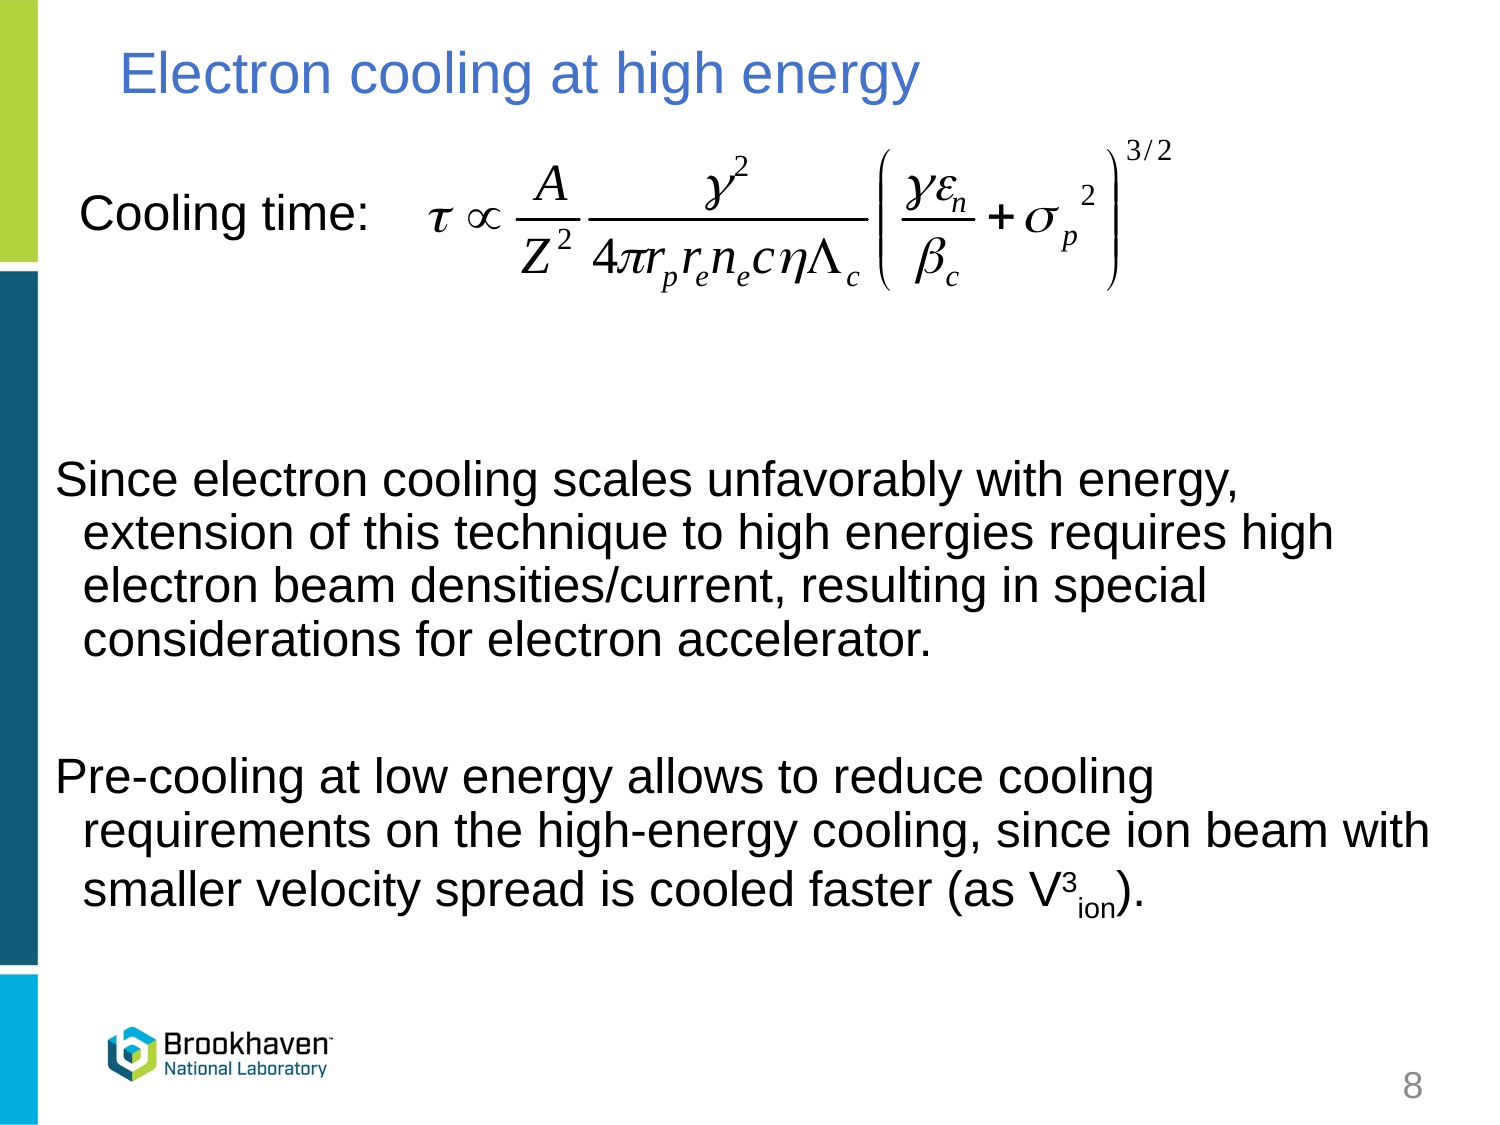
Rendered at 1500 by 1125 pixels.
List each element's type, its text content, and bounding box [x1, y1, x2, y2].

list Since electron cooling scales unfavorably with energy, extension of this technique to high energies requires high electron beam densities/current, resulting in special considerations for electron accelerator. Pre-cooling at low energy allows to reduce cooling requirements on the high-energy cooling, since ion beam with smaller velocity spread is cooled faster (as V3ion). [39, 233, 1461, 929]
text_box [423, 127, 1184, 303]
title Electron cooling at high energy [104, 22, 1398, 128]
text_box 8 [1326, 1042, 1500, 1125]
picture [0, 0, 1500, 1125]
text_box Cooling time: [63, 172, 386, 248]
